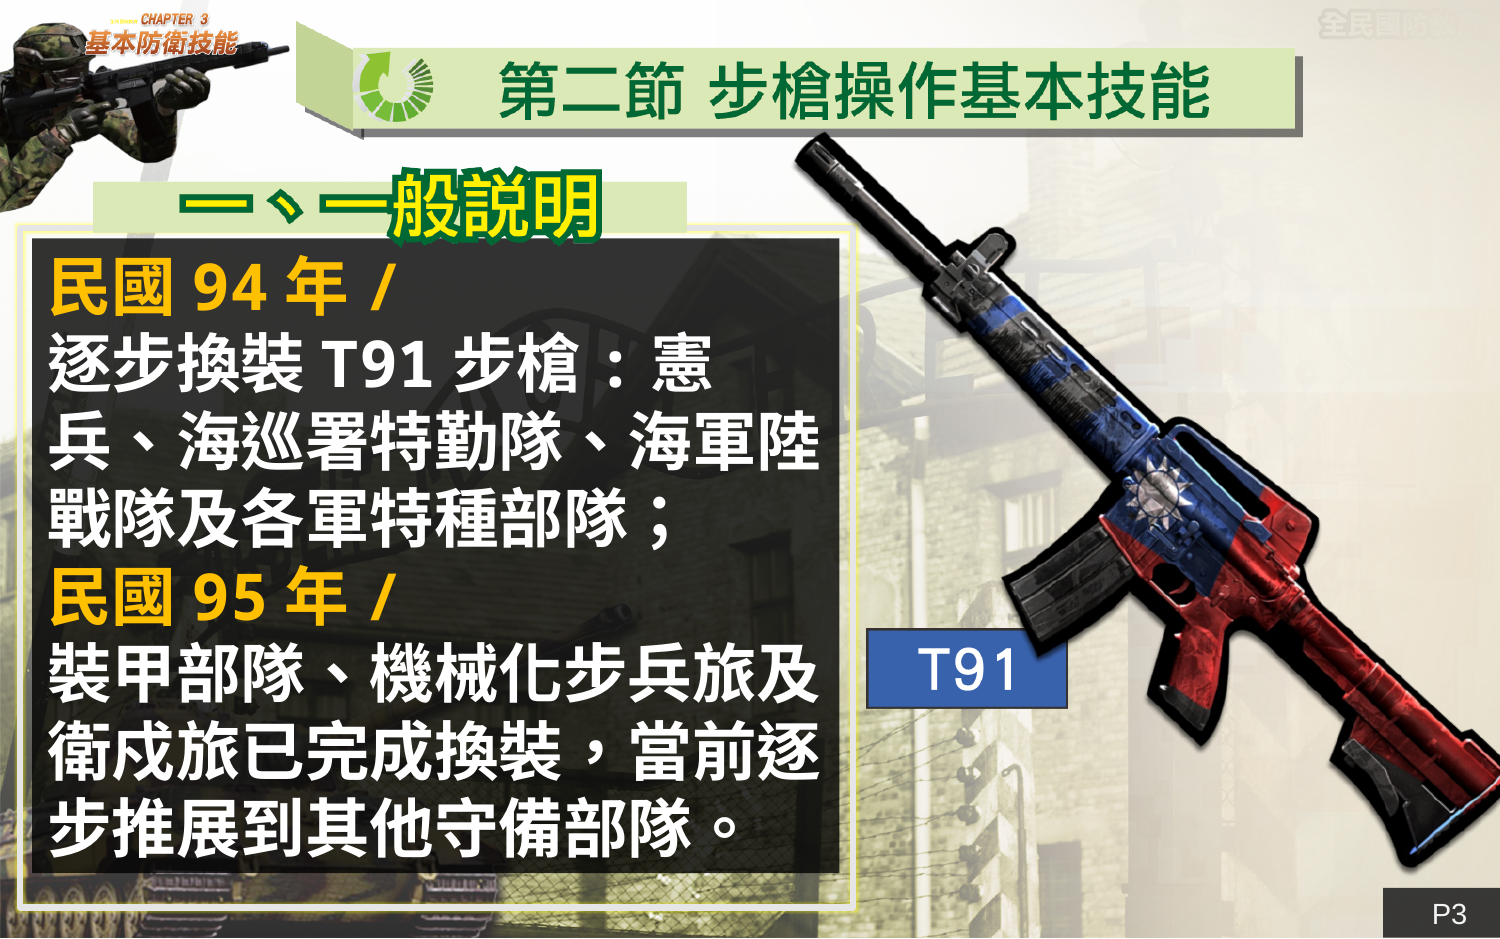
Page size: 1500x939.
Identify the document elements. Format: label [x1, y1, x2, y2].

text_box [0, 0, 319, 182]
picture [0, 0, 1500, 938]
